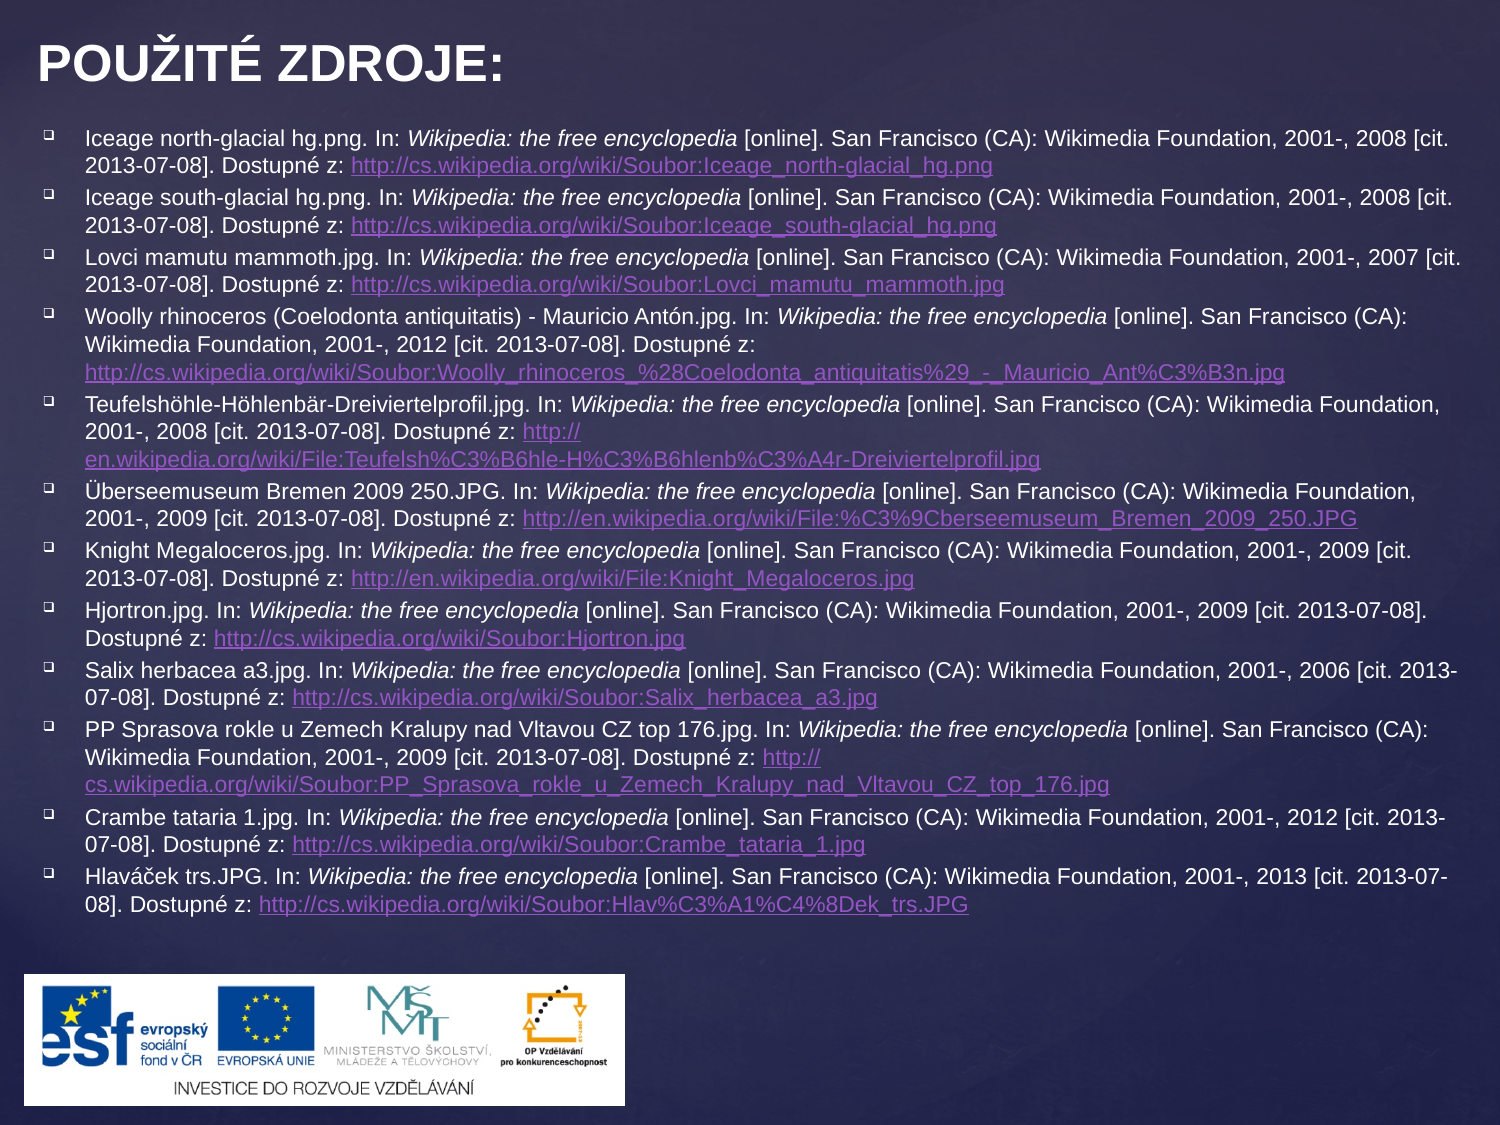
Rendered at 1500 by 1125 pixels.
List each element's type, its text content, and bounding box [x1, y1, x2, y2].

list Iceage north-glacial hg.png. In: Wikipedia: the free encyclopedia [online]. San Francisco (CA): Wikimedia Foundation, 2001-, 2008 [cit. 2013-07-08]. Dostupné z: http://cs.wikipedia.org/wiki/Soubor:Iceage_north-glacial_hg.png Iceage south-glacial hg.png. In: Wikipedia: the free encyclopedia [online]. San Francisco (CA): Wikimedia Foundation, 2001-, 2008 [cit. 2013-07-08]. Dostupné z: http://cs.wikipedia.org/wiki/Soubor:Iceage_south-glacial_hg.png Lovci mamutu mammoth.jpg. In: Wikipedia: the free encyclopedia [online]. San Francisco (CA): Wikimedia Foundation, 2001-, 2007 [cit. 2013-07-08]. Dostupné z: http://cs.wikipedia.org/wiki/Soubor:Lovci_mamutu_mammoth.jpg Woolly rhinoceros (Coelodonta antiquitatis) - Mauricio Antón.jpg. In: Wikipedia: the free encyclopedia [online]. San Francisco (CA): Wikimedia Foundation, 2001-, 2012 [cit. 2013-07-08]. Dostupné z: http://cs.wikipedia.org/wiki/Soubor:Woolly_rhinoceros_%28Coelodonta_antiquitatis%29_-_Mauricio_Ant%C3%B3n.jpg Teufelshöhle-Höhlenbär-Dreiviertelprofil.jpg. In: Wikipedia: the free encyclopedia [online]. San Francisco (CA): Wikimedia Foundation, 2001-, 2008 [cit. 2013-07-08]. Dostupné z: http://en.wikipedia.org/wiki/File:Teufelsh%C3%B6hle-H%C3%B6hlenb%C3%A4r-Dreiviertelprofil.jpg Überseemuseum Bremen 2009 250.JPG. In: Wikipedia: the free encyclopedia [online]. San Francisco (CA): Wikimedia Foundation, 2001-, 2009 [cit. 2013-07-08]. Dostupné z: http://en.wikipedia.org/wiki/File:%C3%9Cberseemuseum_Bremen_2009_250.JPG Knight Megaloceros.jpg. In: Wikipedia: the free encyclopedia [online]. San Francisco (CA): Wikimedia Foundation, 2001-, 2009 [cit. 2013-07-08]. Dostupné z: http://en.wikipedia.org/wiki/File:Knight_Megaloceros.jpg Hjortron.jpg. In: Wikipedia: the free encyclopedia [online]. San Francisco (CA): Wikimedia Foundation, 2001-, 2009 [cit. 2013-07-08]. Dostupné z: http://cs.wikipedia.org/wiki/Soubor:Hjortron.jpg Salix herbacea a3.jpg. In: Wikipedia: the free encyclopedia [online]. San Francisco (CA): Wikimedia Foundation, 2001-, 2006 [cit. 2013-07-08]. Dostupné z: http://cs.wikipedia.org/wiki/Soubor:Salix_herbacea_a3.jpg PP Sprasova rokle u Zemech Kralupy nad Vltavou CZ top 176.jpg. In: Wikipedia: the free encyclopedia [online]. San Francisco (CA): Wikimedia Foundation, 2001-, 2009 [cit. 2013-07-08]. Dostupné z: http://cs.wikipedia.org/wiki/Soubor:PP_Sprasova_rokle_u_Zemech_Kralupy_nad_Vltavou_CZ_top_176.jpg Crambe tataria 1.jpg. In: Wikipedia: the free encyclopedia [online]. San Francisco (CA): Wikimedia Foundation, 2001-, 2012 [cit. 2013-07-08]. Dostupné z: http://cs.wikipedia.org/wiki/Soubor:Crambe_tataria_1.jpg Hlaváček trs.JPG. In: Wikipedia: the free encyclopedia [online]. San Francisco (CA): Wikimedia Foundation, 2001-, 2013 [cit. 2013-07-08]. Dostupné z: http://cs.wikipedia.org/wiki/Soubor:Hlav%C3%A1%C4%8Dek_trs.JPG [24, 98, 1488, 974]
title POUŽITÉ ZDROJE: [22, 12, 1173, 99]
picture [24, 974, 626, 1107]
